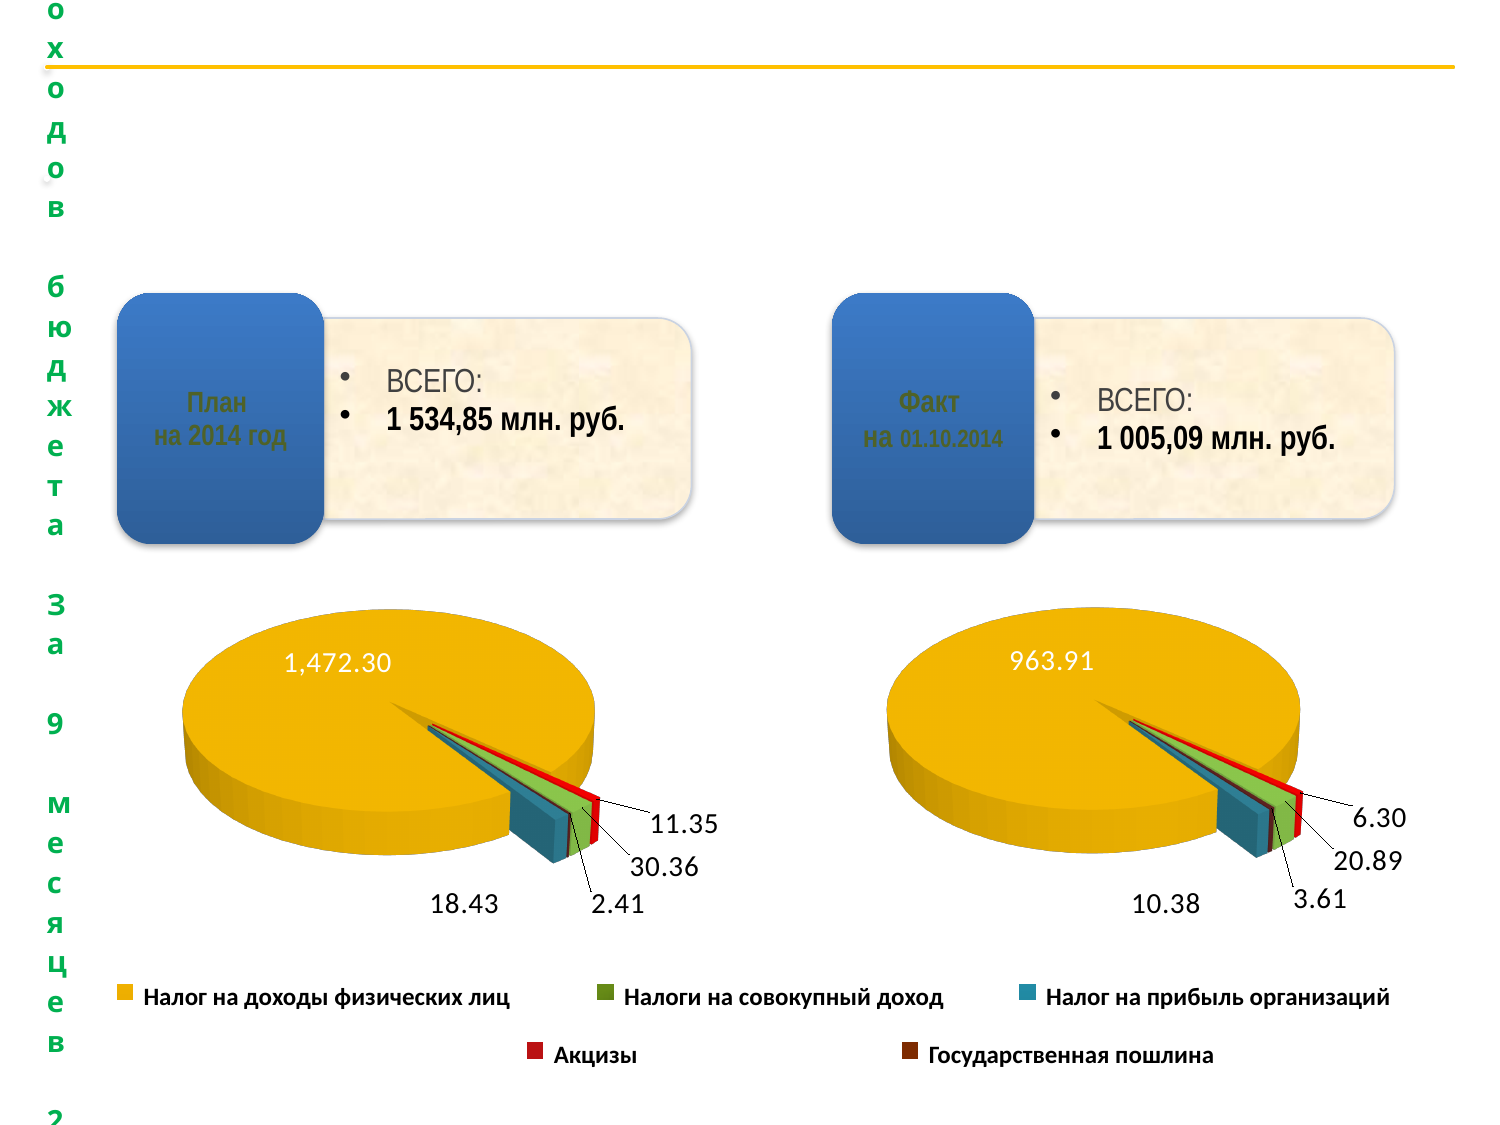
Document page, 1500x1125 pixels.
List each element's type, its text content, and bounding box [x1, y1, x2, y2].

text_box Налог на прибыль организаций [1031, 972, 1407, 1018]
text_box Налог на доходы физических лиц [128, 972, 551, 1018]
text_box Государственная пошлина [913, 1031, 1231, 1076]
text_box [46, 11, 1454, 235]
picture [1019, 984, 1036, 1001]
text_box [831, 292, 1395, 545]
picture [597, 984, 614, 1001]
chart [0, 573, 1500, 922]
text_box Акцизы [539, 1031, 668, 1076]
picture [527, 1042, 544, 1059]
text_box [116, 292, 692, 545]
picture [902, 1042, 919, 1059]
text_box Налоги на совокупный доход [609, 972, 973, 1018]
picture [116, 984, 134, 1001]
